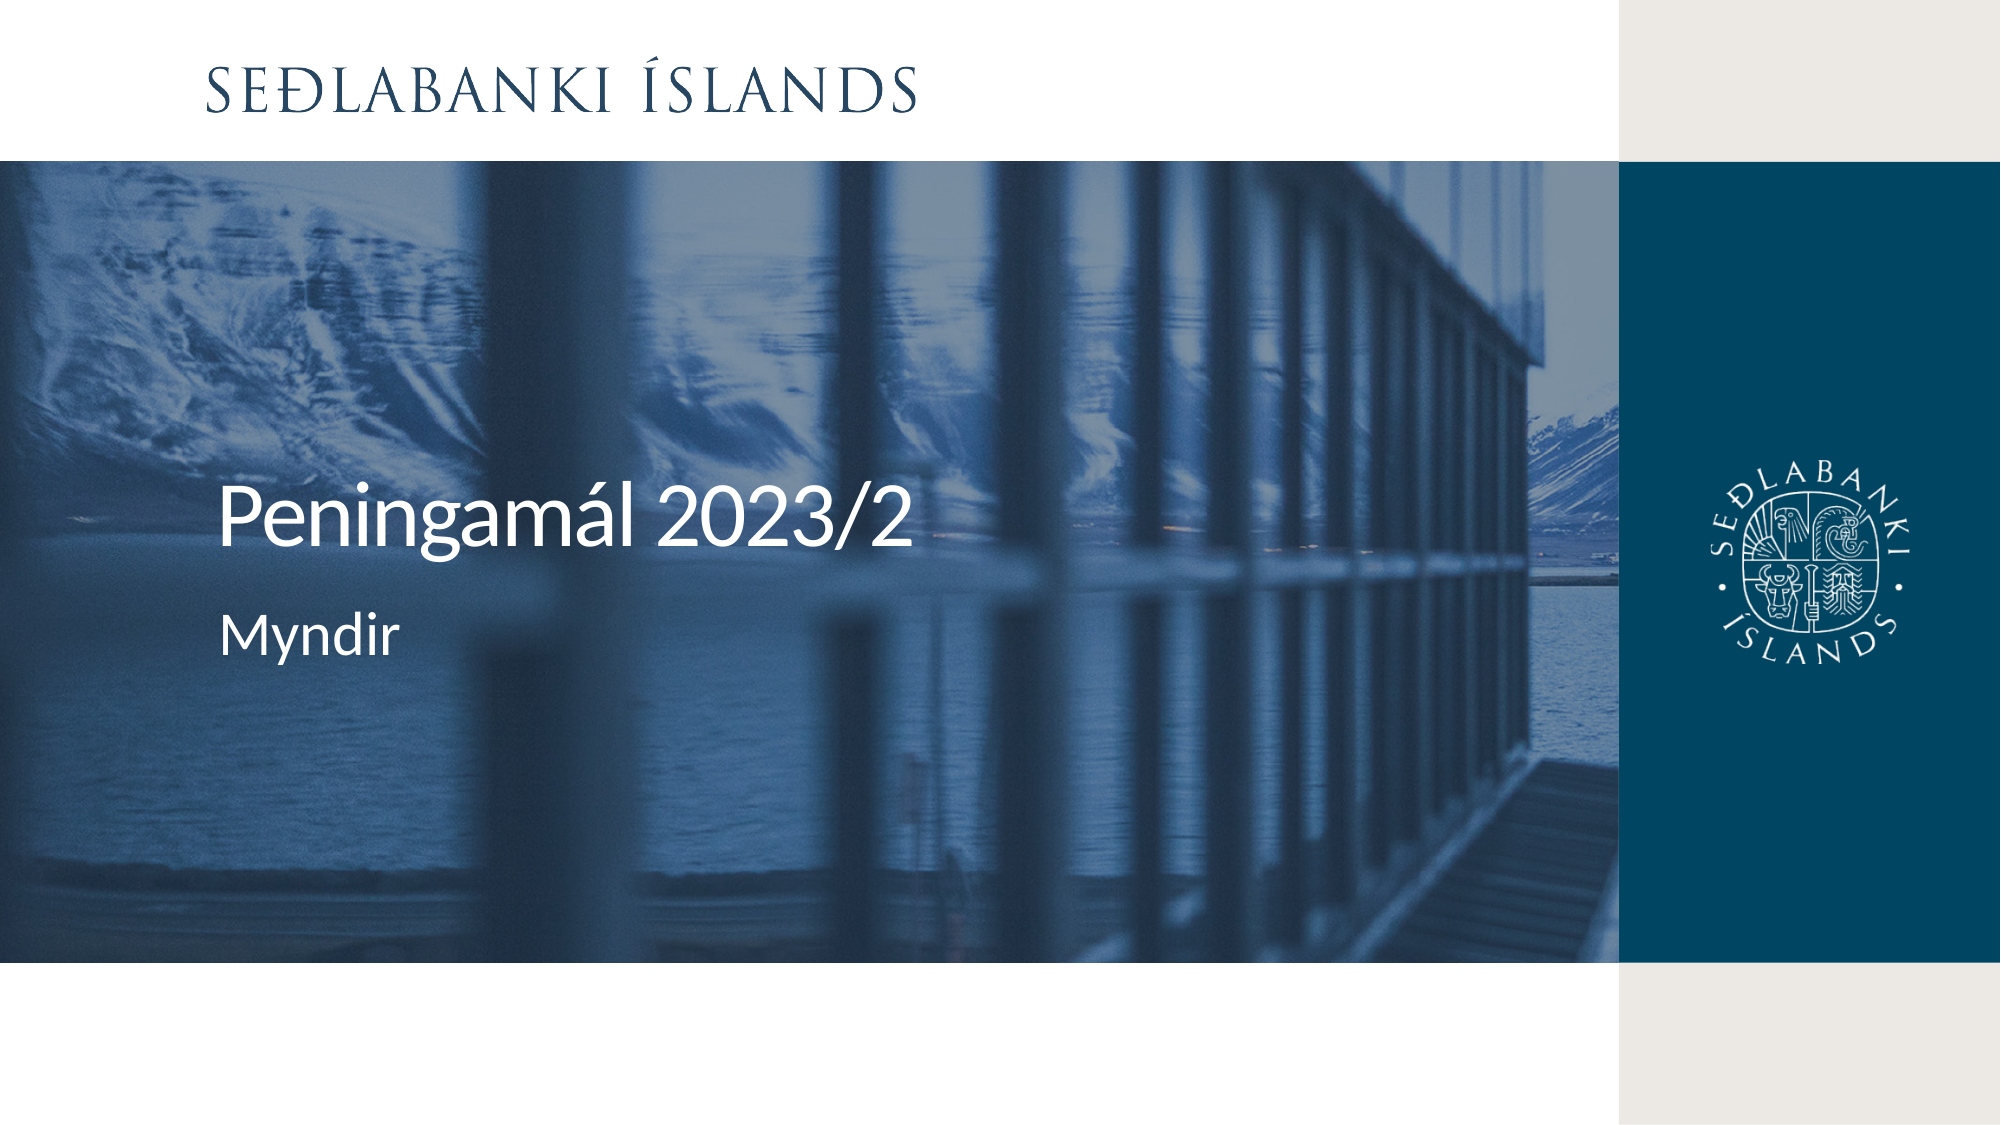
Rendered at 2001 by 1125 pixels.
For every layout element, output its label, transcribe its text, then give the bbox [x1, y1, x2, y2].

picture [0, 161, 1618, 963]
picture [207, 56, 917, 113]
list Peningamál 2023/2 [201, 467, 1544, 595]
list Myndir [203, 594, 1544, 719]
